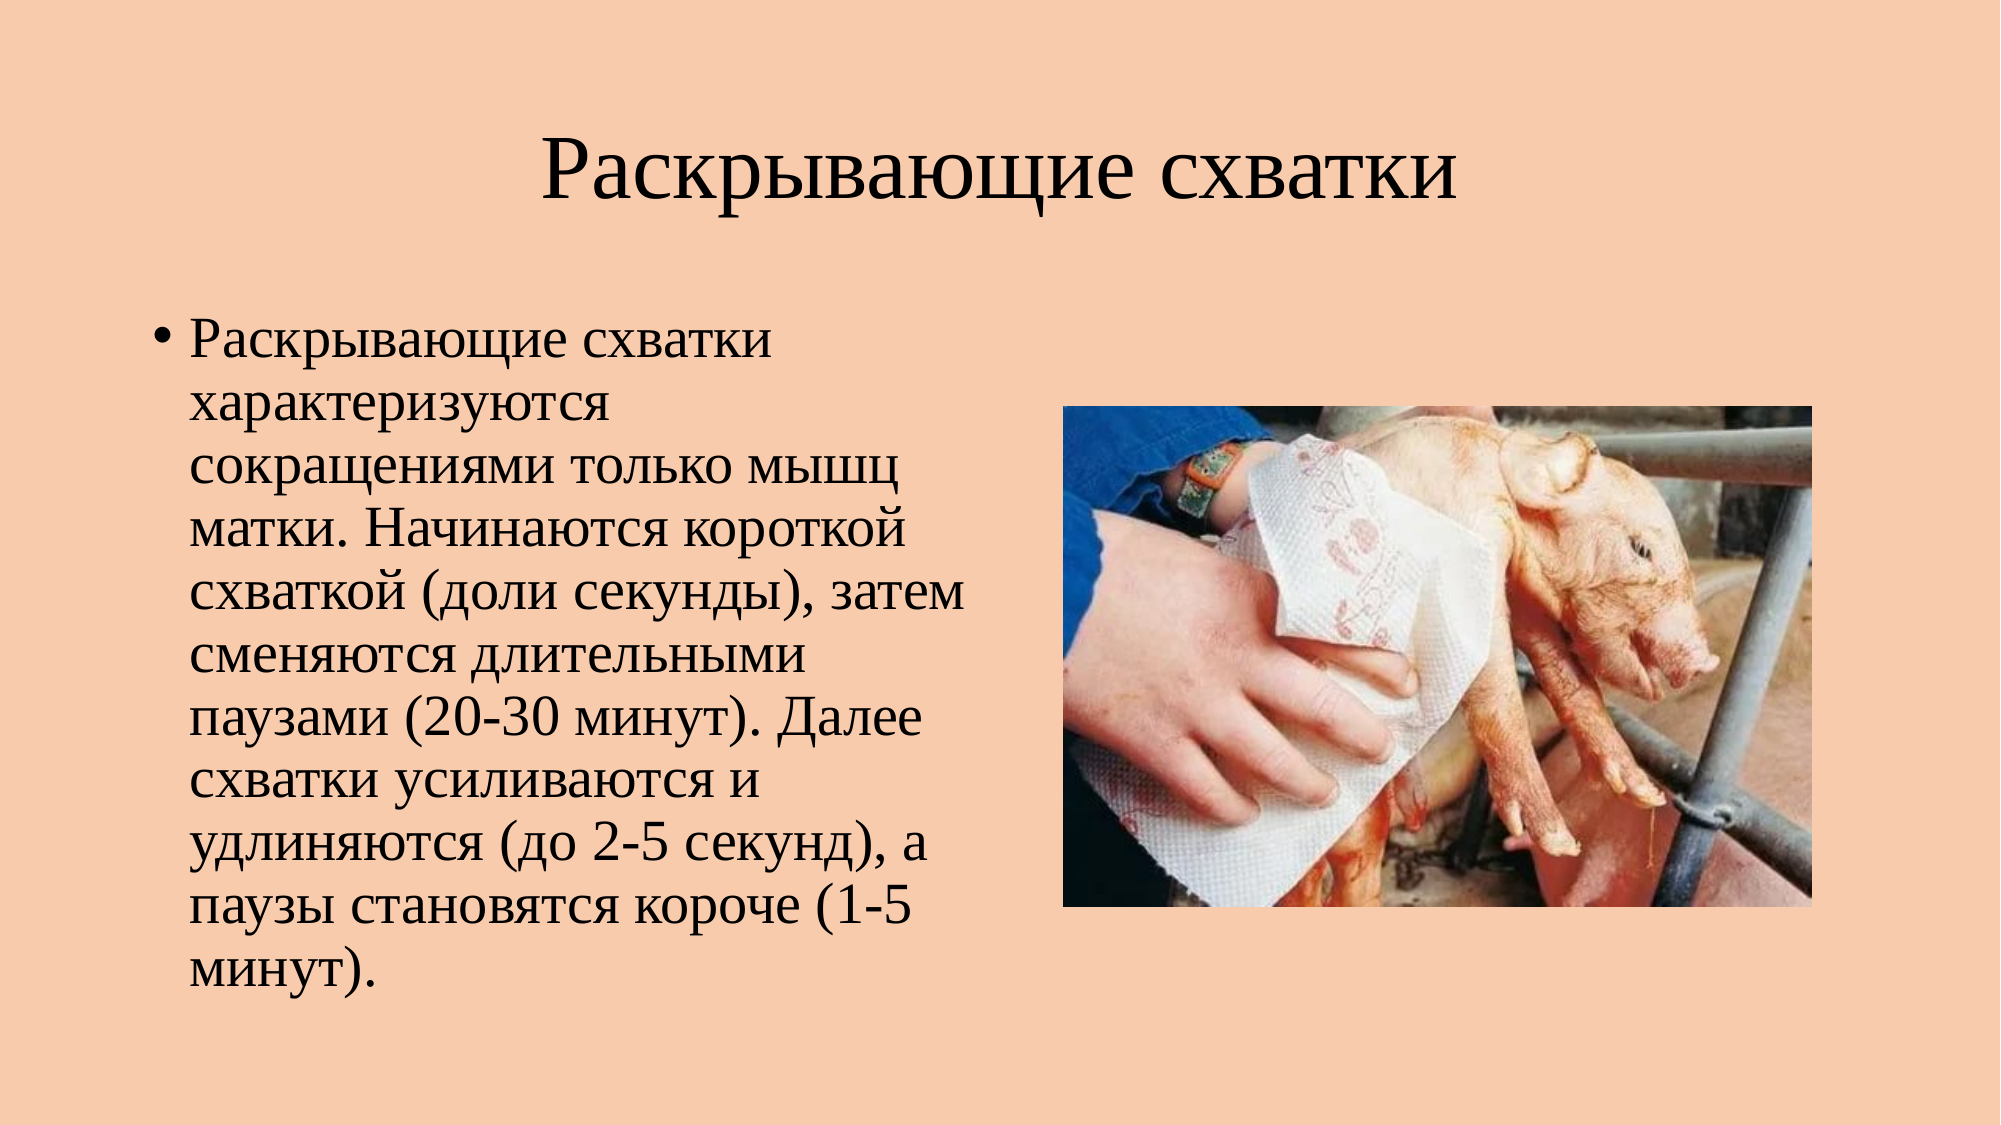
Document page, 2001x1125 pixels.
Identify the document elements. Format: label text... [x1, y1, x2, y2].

title Раскрывающие схватки [137, 59, 1863, 278]
list Раскрывающие схватки характеризуются сокращениями только мышц матки. Начинаются короткой схваткой (доли секунды), затем сменяются длительными паузами (20-30 минут). Далее схватки усиливаются и удлиняются (до 2-5 секунд), а паузы становятся короче (1-5 минут). [137, 299, 988, 1014]
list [1063, 406, 1812, 907]
